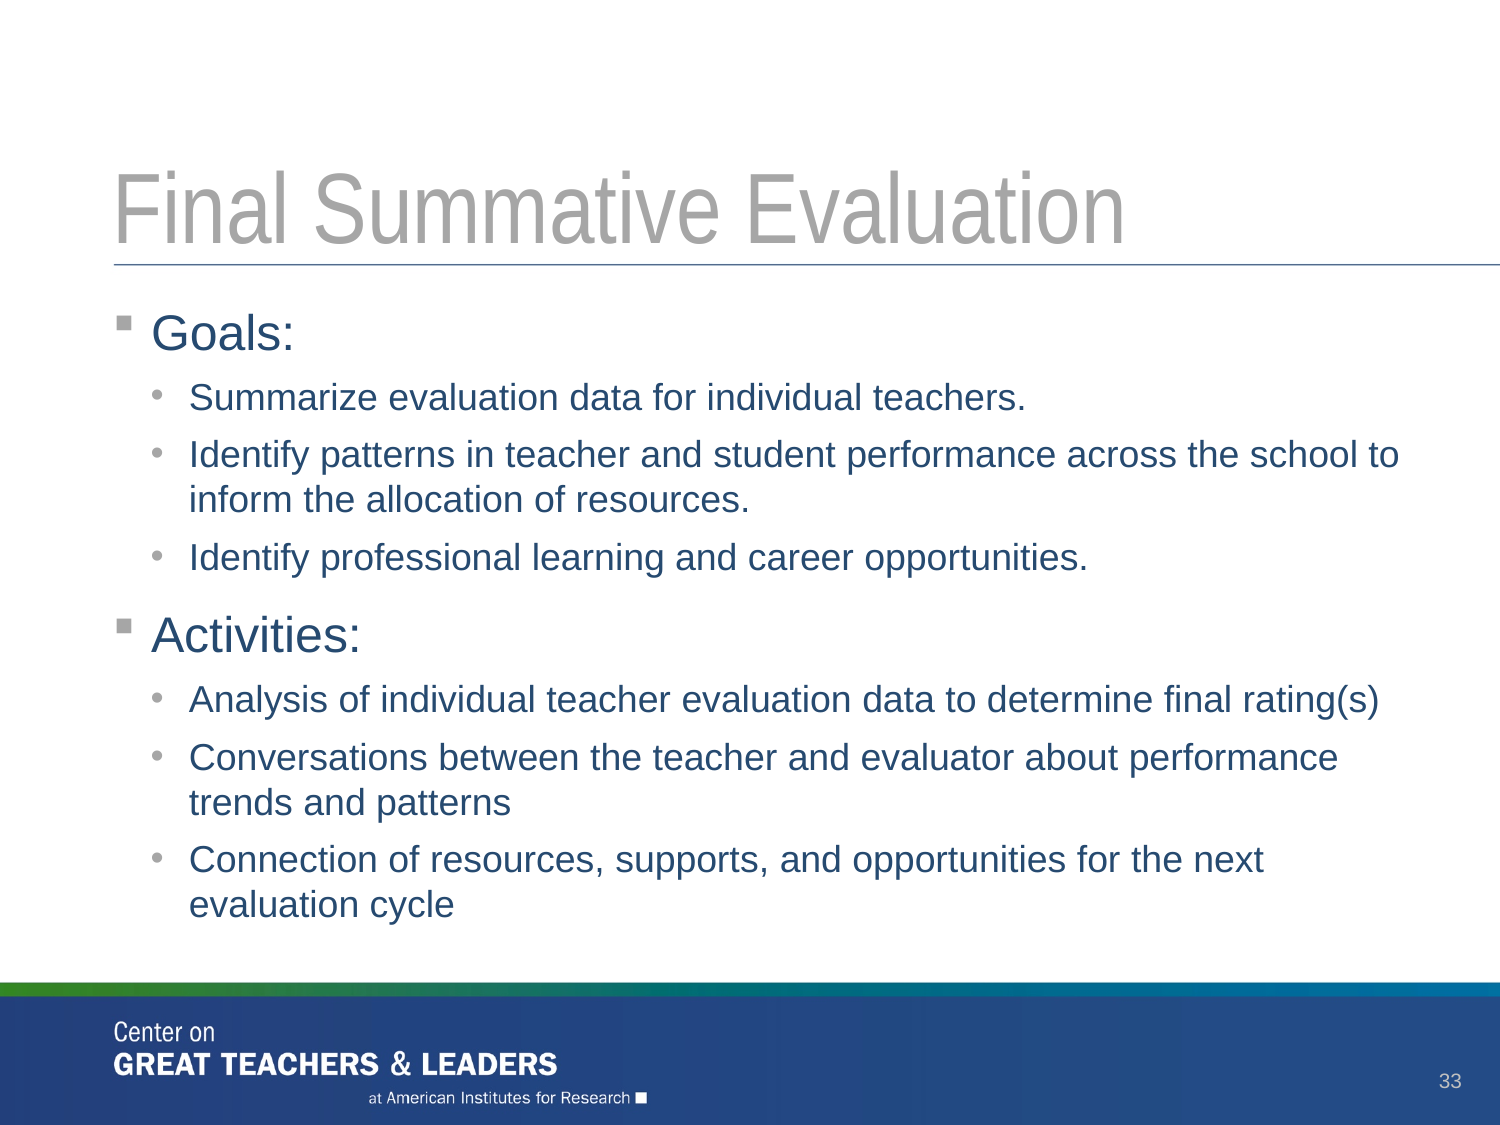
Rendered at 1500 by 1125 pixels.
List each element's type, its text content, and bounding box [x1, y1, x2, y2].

picture [0, 0, 1500, 1125]
list Goals: Summarize evaluation data for individual teachers. Identify patterns in teacher and student performance across the school to inform the allocation of resources. Identify professional learning and career opportunities. Activities: Analysis of individual teacher evaluation data to determine final rating(s) Conversations between the teacher and evaluator about performance trends and patterns Connection of resources, supports, and opportunities for the next evaluation cycle [112, 299, 1442, 933]
title Final Summative Evaluation [112, 19, 1463, 265]
slide_number 33 [1436, 1067, 1462, 1093]
